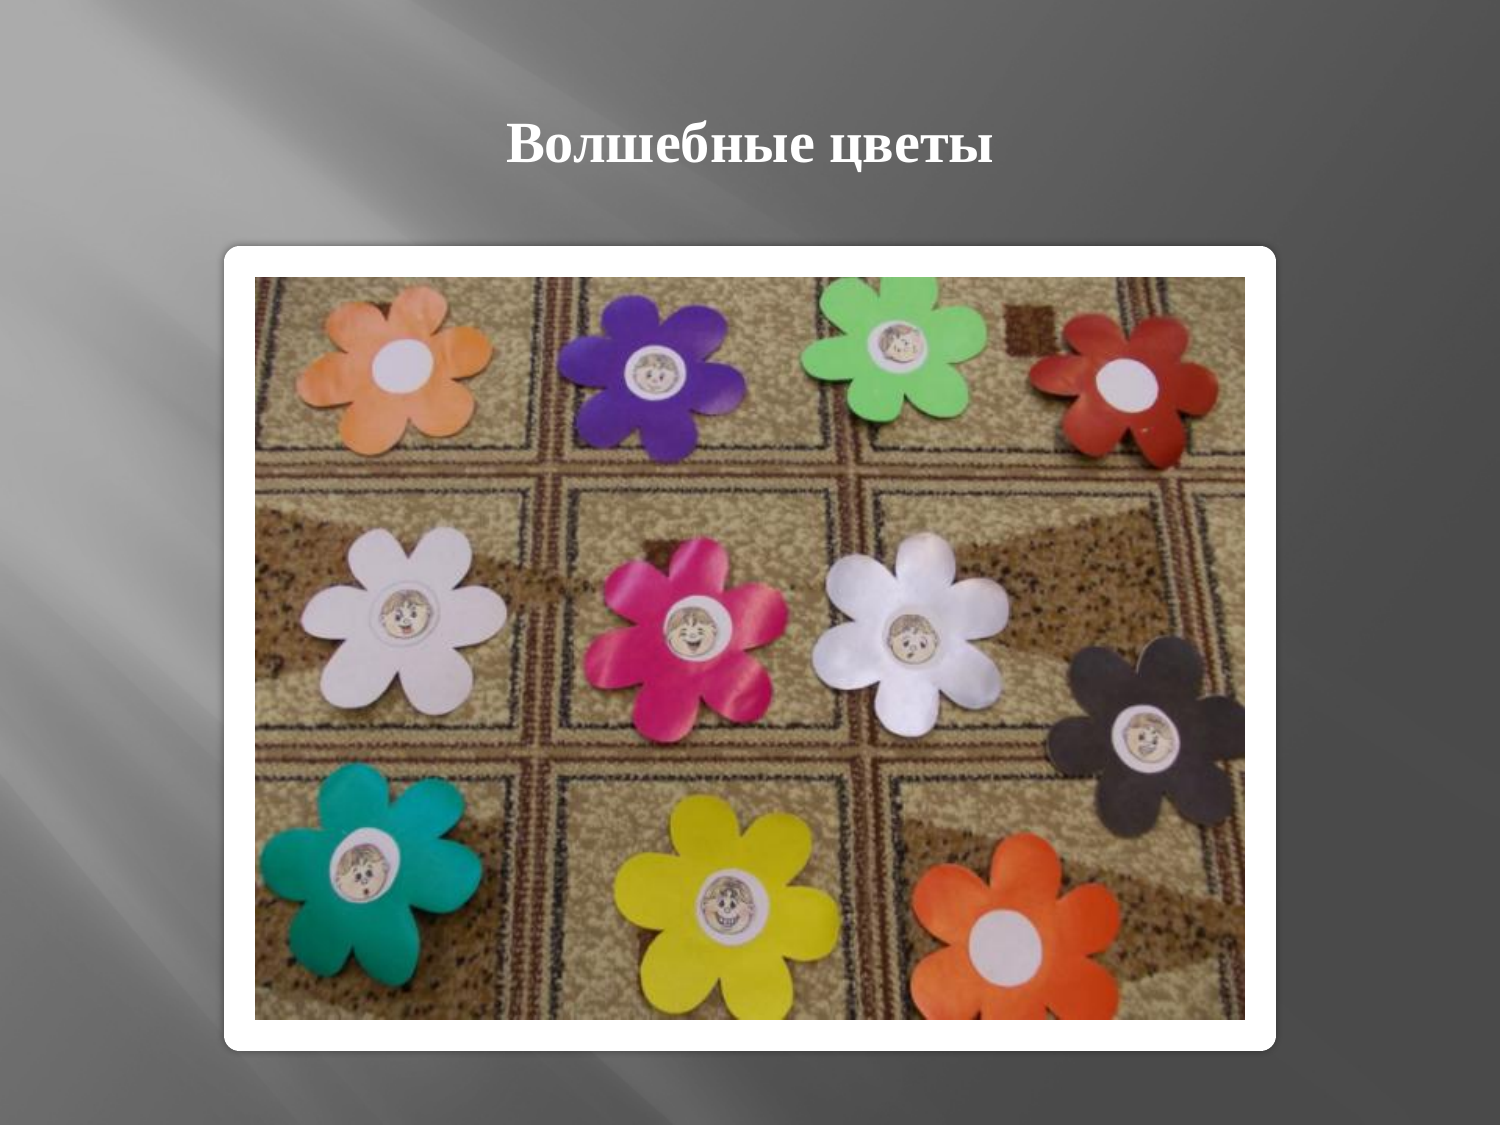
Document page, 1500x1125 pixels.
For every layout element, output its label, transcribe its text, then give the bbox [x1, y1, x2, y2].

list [255, 277, 1245, 1021]
title Волшебные цветы [75, 45, 1425, 233]
